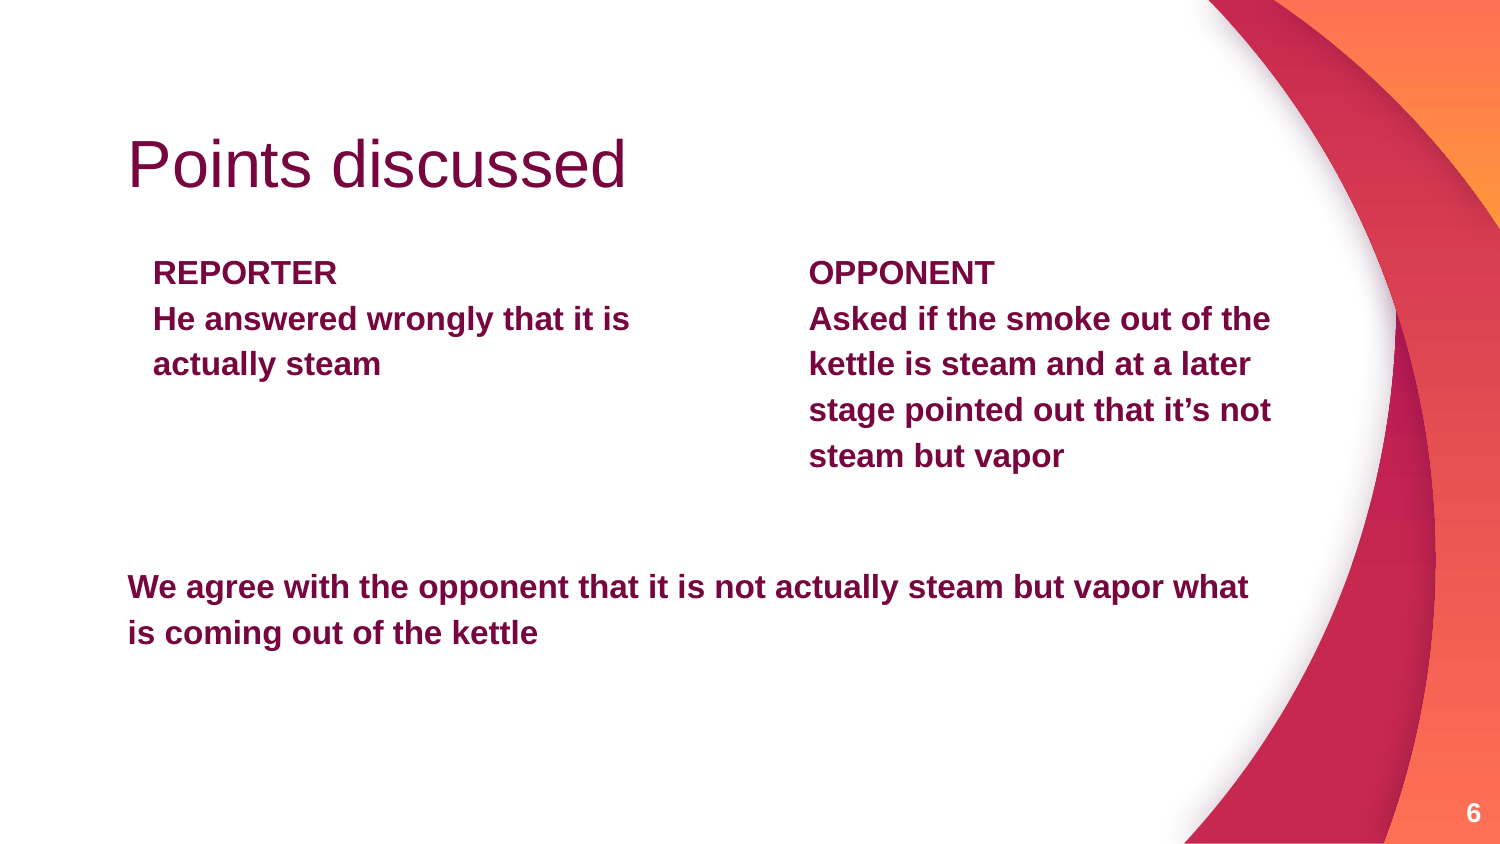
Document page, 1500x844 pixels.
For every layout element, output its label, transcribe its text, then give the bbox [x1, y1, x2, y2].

list OPPONENT Asked if the smoke out of the kettle is steam and at a later stage pointed out that it’s not steam but vapor [808, 244, 1298, 523]
list REPORTER He answered wrongly that it is actually steam [152, 244, 703, 513]
title Points discussed [127, 137, 1270, 203]
list We agree with the opponent that it is not actually steam but vapor what is coming out of the kettle [127, 559, 1270, 750]
slide_number ‹#› [1391, 779, 1482, 844]
